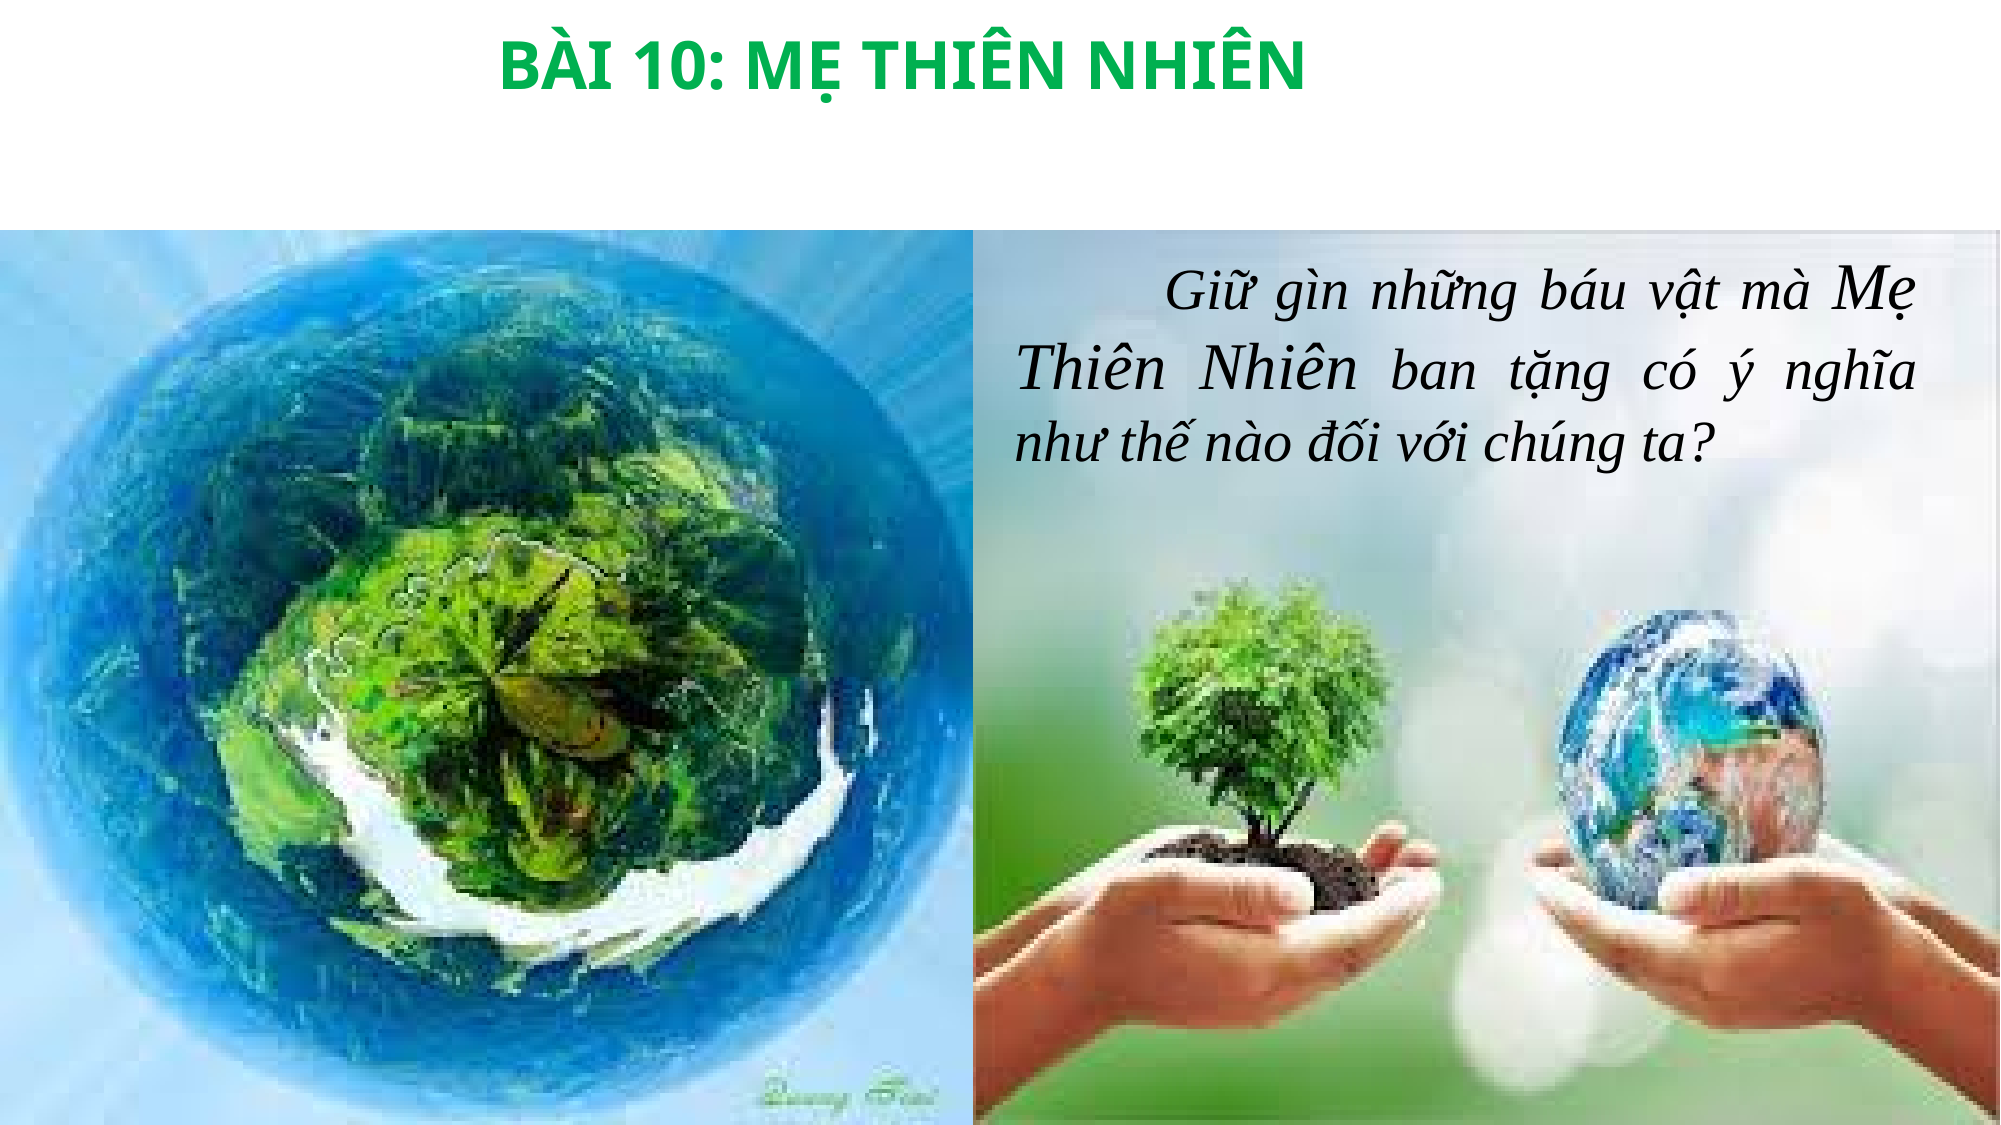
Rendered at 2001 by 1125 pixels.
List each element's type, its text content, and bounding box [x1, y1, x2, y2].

text_box BÀI 10: MẸ THIÊN NHIÊN [482, 15, 1483, 111]
picture [0, 230, 2000, 1125]
